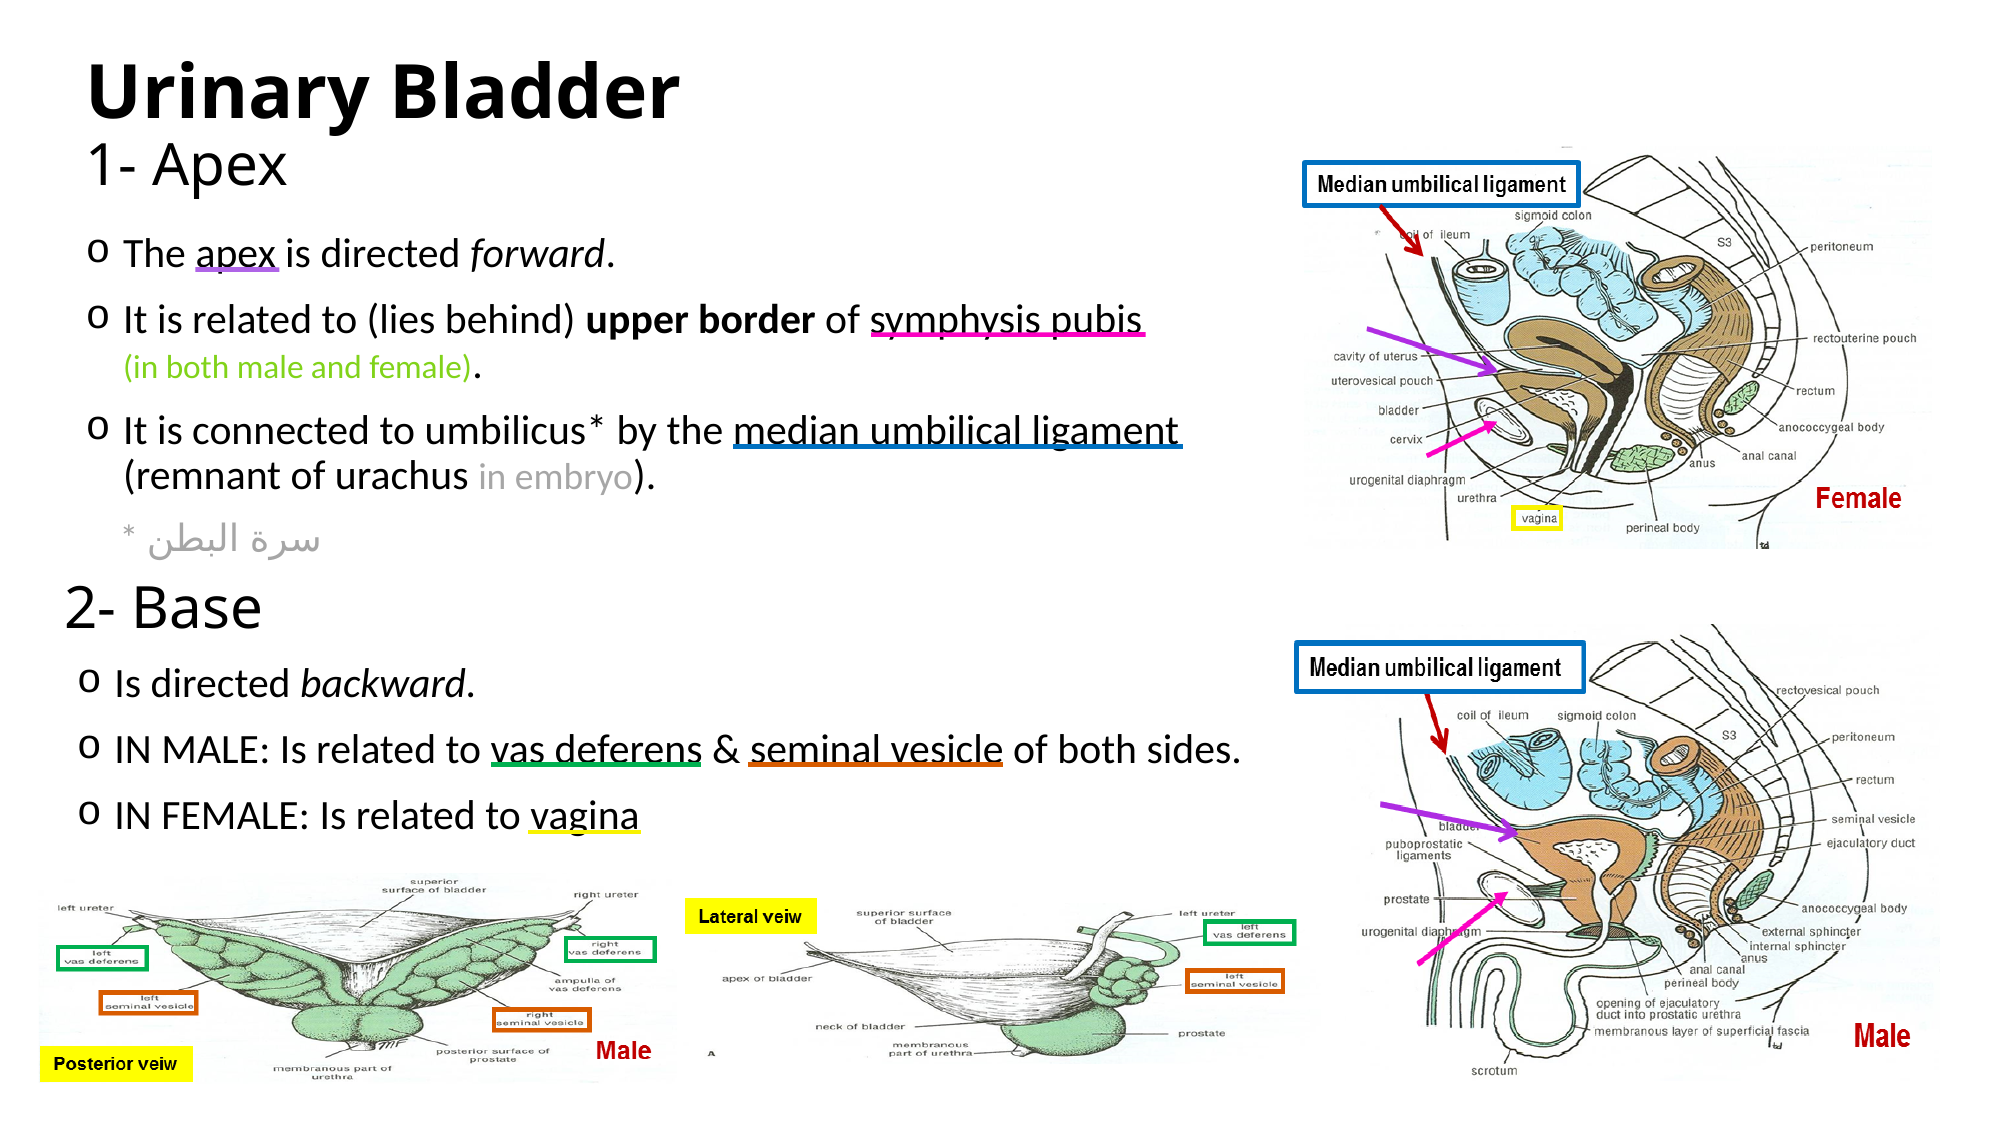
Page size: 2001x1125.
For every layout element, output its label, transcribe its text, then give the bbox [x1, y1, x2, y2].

picture [38, 873, 679, 1085]
text_box Is directed backward. IN MALE: Is related to vas deferens & seminal vesicle of both sides. IN FEMALE: Is related to vagina [62, 653, 1260, 964]
text_box The apex is directed forward. It is related to (lies behind) upper border of symphysis pubis (in both male and female). It is connected to umbilicus* by the median umbilical ligament (remnant of urachus in embryo). * سرة البطن [70, 231, 1221, 526]
picture [683, 624, 1940, 1081]
text_box 2- Base [49, 563, 278, 648]
text_box Urinary Bladder 1- Apex [70, 46, 1796, 231]
picture [1302, 146, 1932, 549]
